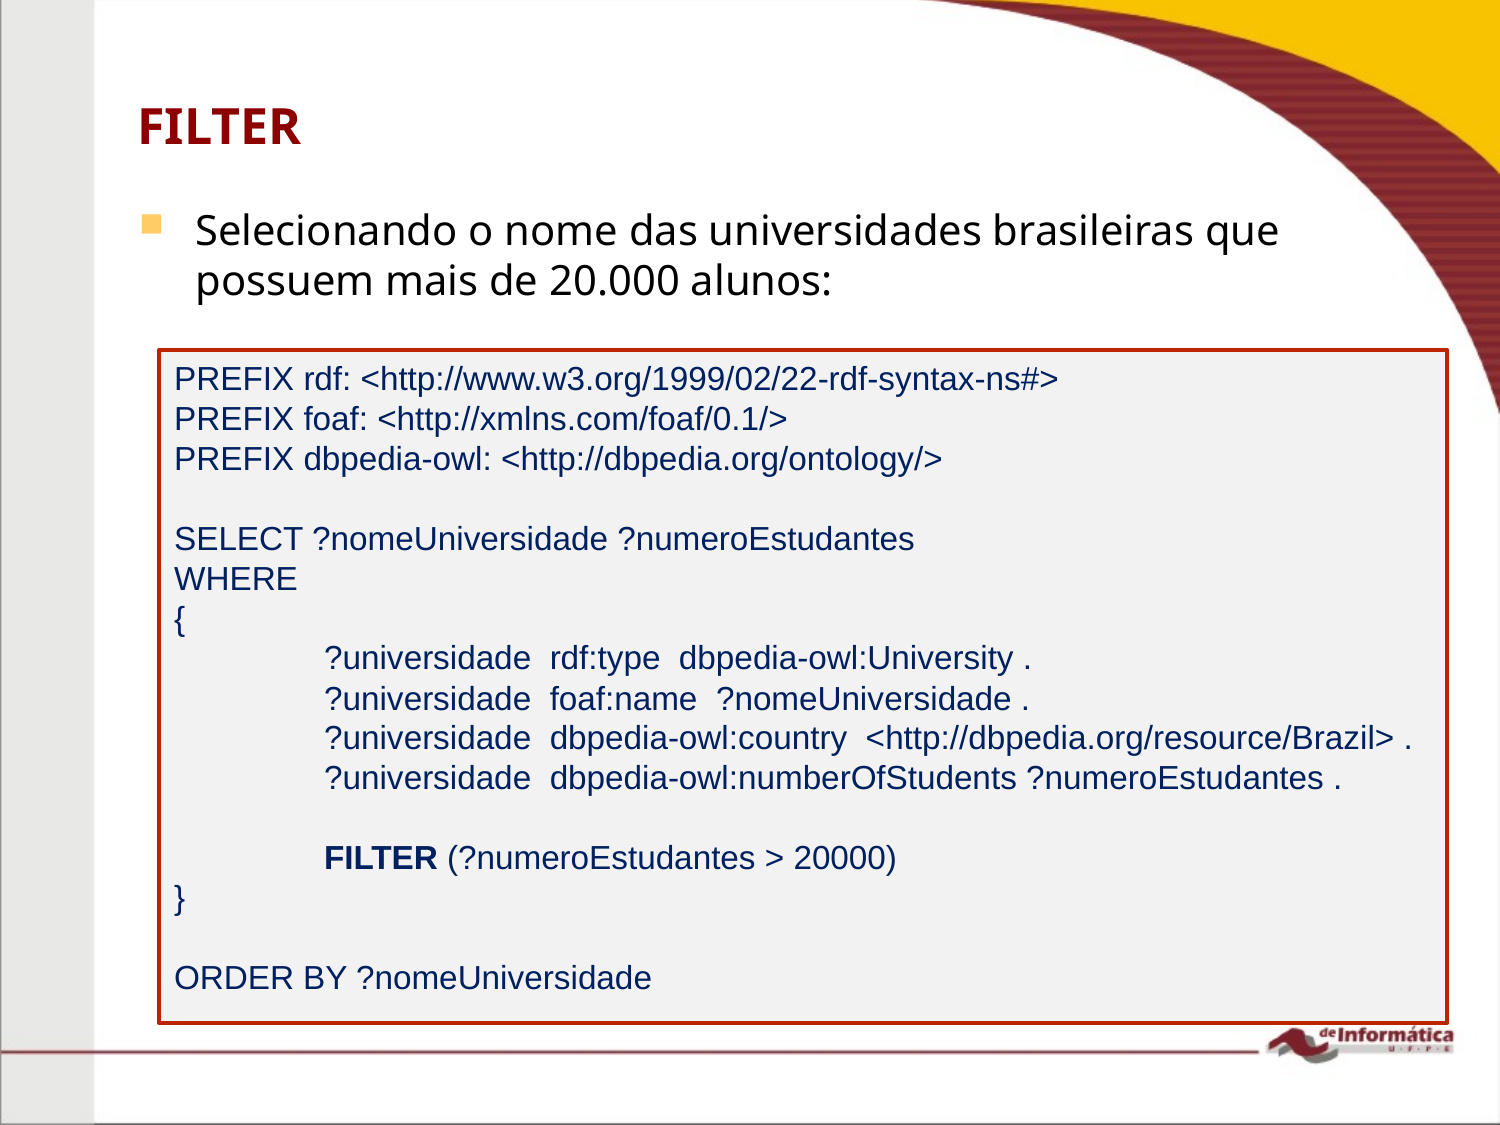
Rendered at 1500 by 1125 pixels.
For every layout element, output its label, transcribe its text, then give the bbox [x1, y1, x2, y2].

title FILTER [122, 31, 1317, 219]
list Selecionando o nome das universidades brasileiras que possuem mais de 20.000 alunos: [124, 196, 1424, 1024]
text_box PREFIX rdf: <http://www.w3.org/1999/02/22-rdf-syntax-ns#> PREFIX foaf: <http://xmlns.com/foaf/0.1/> PREFIX dbpedia-owl: <http://dbpedia.org/ontology/> SELECT ?nomeUniversidade ?numeroEstudantes WHERE { ?universidade rdf:type dbpedia-owl:University . ?universidade foaf:name ?nomeUniversidade . ?universidade dbpedia-owl:country <http://dbpedia.org/resource/Brazil> . ?universidade dbpedia-owl:numberOfStudents ?numeroEstudantes . FILTER (?numeroEstudantes > 20000) } ORDER BY ?nomeUniversidade [157, 348, 1449, 1025]
picture [0, 0, 1500, 1125]
